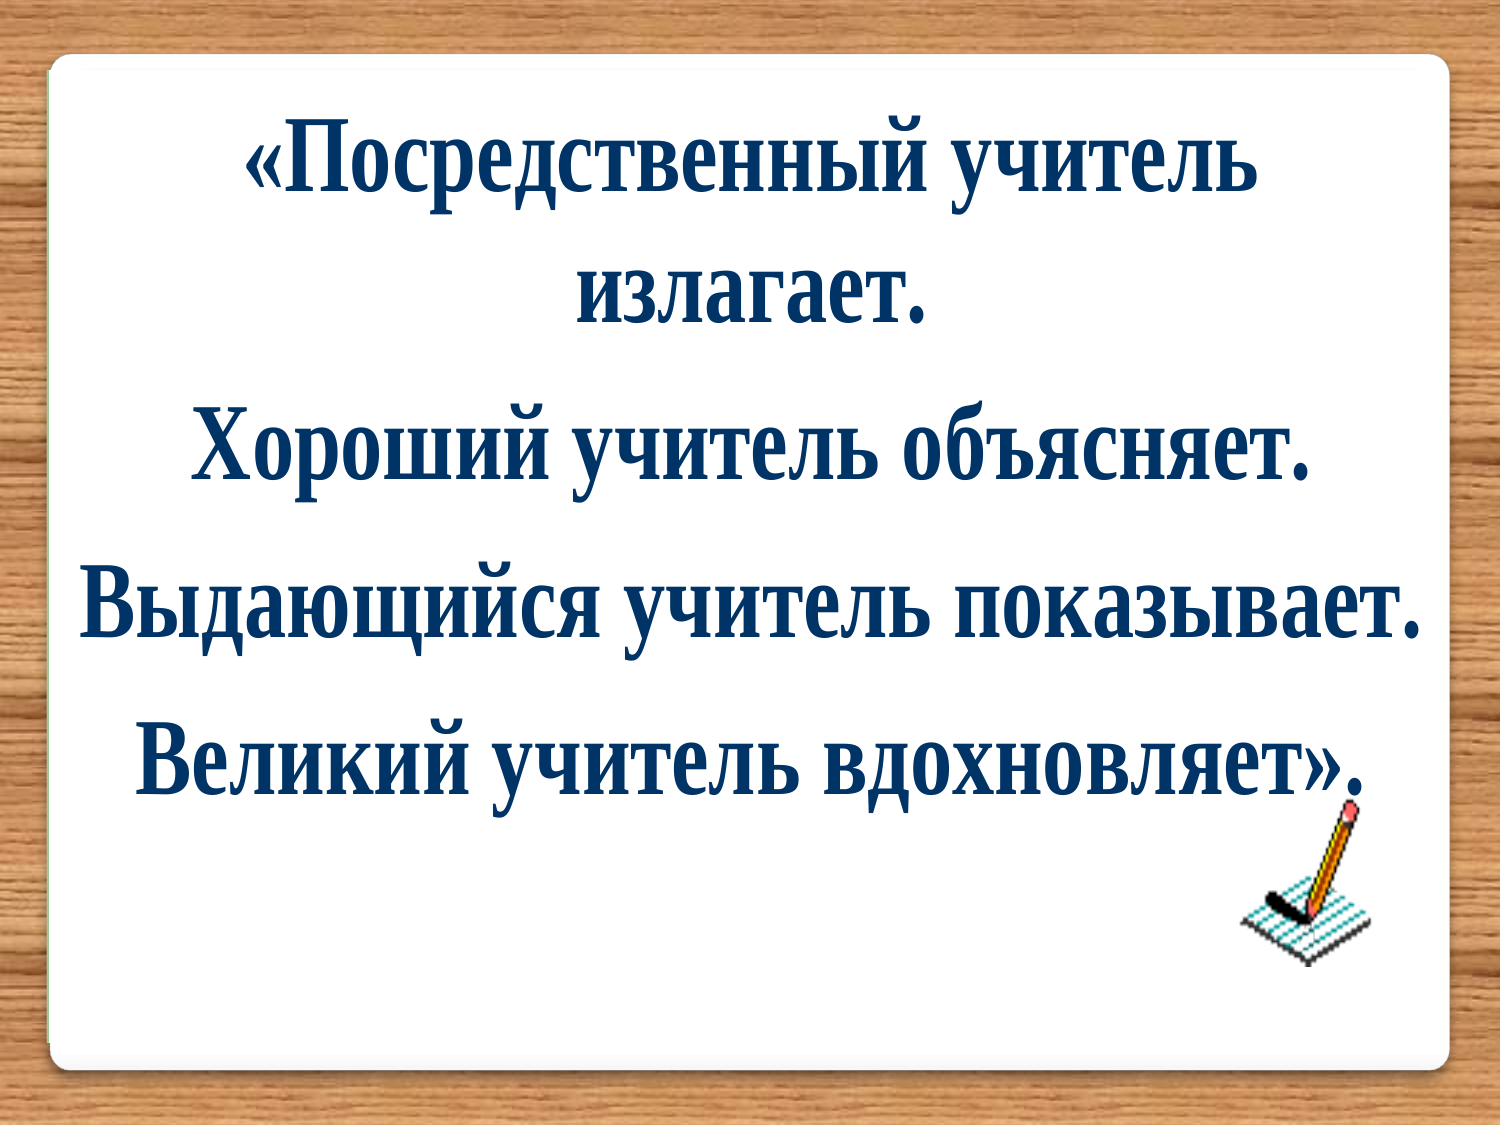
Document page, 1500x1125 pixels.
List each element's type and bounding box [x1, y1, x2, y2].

subtitle [41, 1048, 1447, 1059]
picture [0, 0, 1500, 1125]
